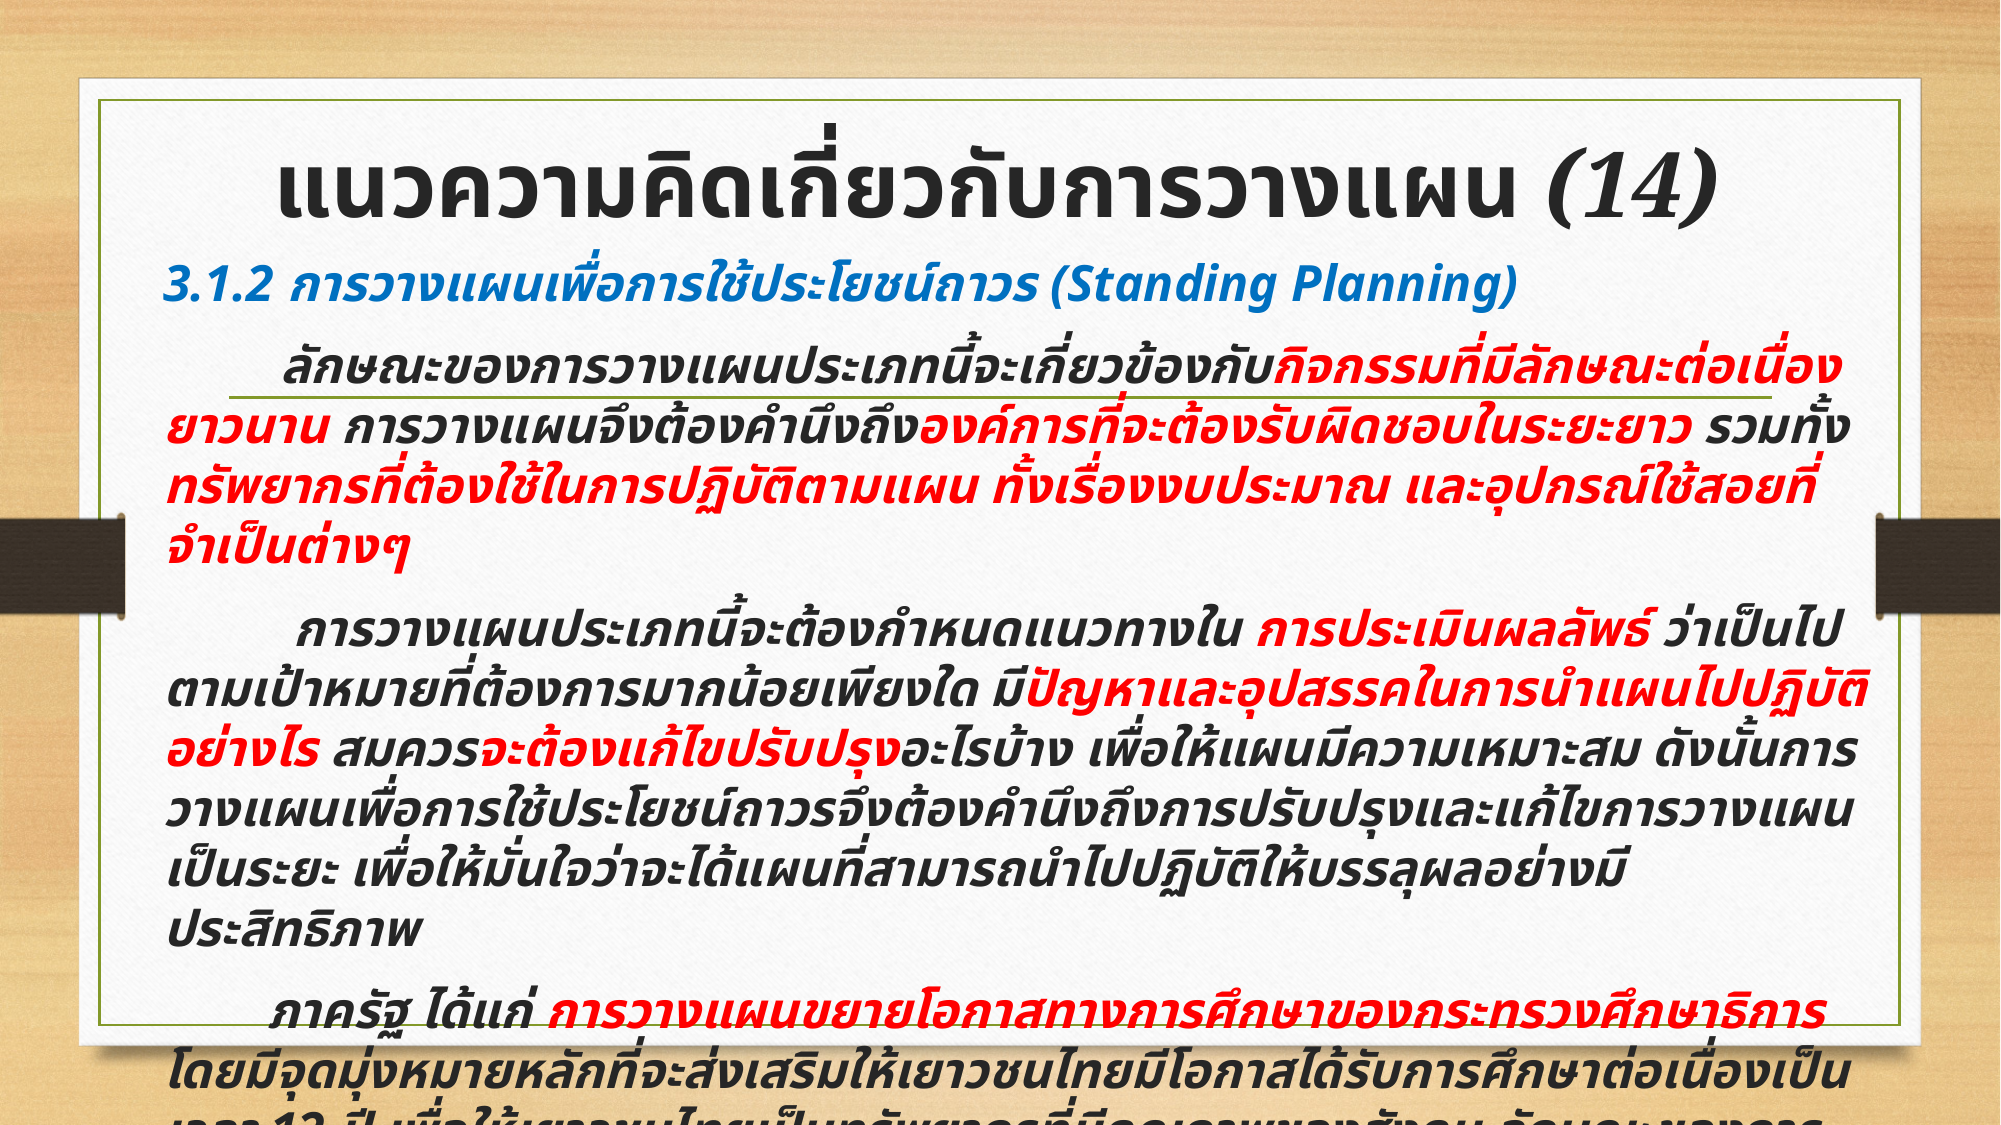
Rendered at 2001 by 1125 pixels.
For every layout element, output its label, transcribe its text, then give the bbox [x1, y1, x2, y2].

picture [0, 0, 2001, 1125]
list 3.1.2 การวางแผนเพื่อการใช้ประโยชน์ถาวร (Standing Planning) ลักษณะของการวางแผนประเภทนี้จะเกี่ยวข้องกับกิจกรรมที่มีลักษณะต่อเนื่องยาวนาน การวางแผนจึงต้องคำนึงถึงองค์การที่จะต้องรับผิดชอบในระยะยาว รวมทั้งทรัพยากรที่ต้องใช้ในการปฏิบัติตามแผน ทั้งเรื่องงบประมาณ และอุปกรณ์ใช้สอยที่จำเป็นต่างๆ การวางแผนประเภทนี้จะต้องกำหนดแนวทางใน การประเมินผลลัพธ์ ว่าเป็นไปตามเป้าหมายที่ต้องการมากน้อยเพียงใด มีปัญหาและอุปสรรคในการนำแผนไปปฏิบัติอย่างไร สมควรจะต้องแก้ไขปรับปรุงอะไรบ้าง เพื่อให้แผนมีความเหมาะสม ดังนั้นการวางแผนเพื่อการใช้ประโยชน์ถาวรจึงต้องคำนึงถึงการปรับปรุงและแก้ไขการวางแผนเป็นระยะ เพื่อให้มั่นใจว่าจะได้แผนที่สามารถนำไปปฏิบัติให้บรรลุผลอย่างมีประสิทธิภาพ ภาครัฐ ได้แก่ การวางแผนขยายโอกาสทางการศึกษาของกระทรวงศึกษาธิการ โดยมีจุดมุ่งหมายหลักที่จะส่งเสริมให้เยาวชนไทยมีโอกาสได้รับการศึกษาต่อเนื่องเป็นเวลา 12 ปี เพื่อให้เยาวชนไทยเป็นทรัพยากรที่มีคุณภาพของสังคม ลักษณะของการวางแผนเช่นนี้จะต้องคำนึงถึงการใช้ประโยชน์อย่างต่อเนื่องเป็นเวลายาวนาน หน่วยงานที่รับผิดชอบ เช่น กรมสามัญศึกษา กรมอาชีวศึกษา และกรมการศึกษานอกโรงเรียน เป็นต้น [148, 243, 1885, 1040]
title แนวความคิดเกี่ยวกับการวางแผน (14) [208, 118, 1784, 243]
